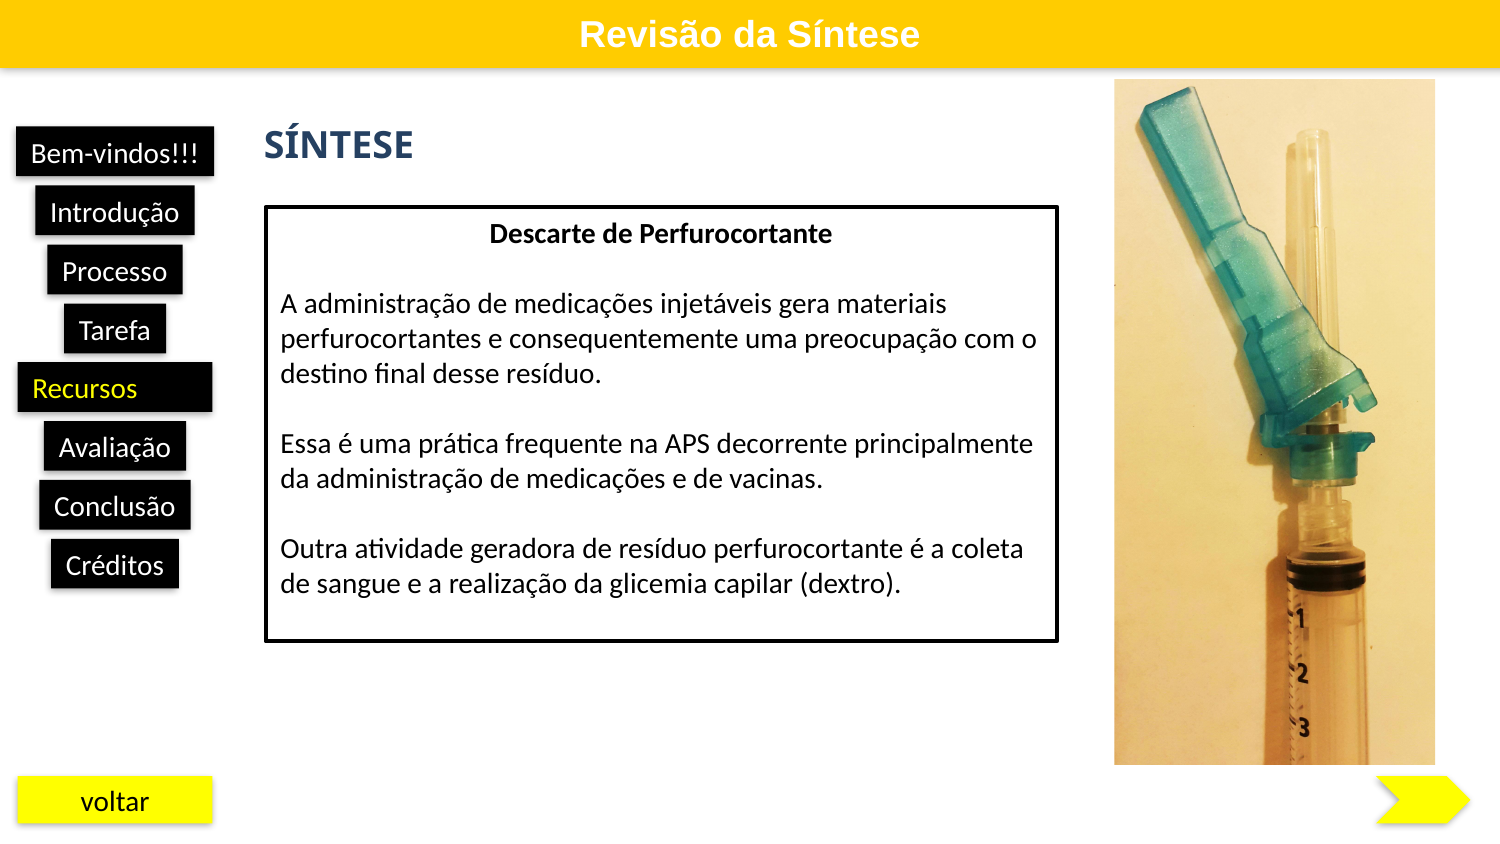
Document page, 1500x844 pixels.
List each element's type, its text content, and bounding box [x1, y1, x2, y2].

text_box Processo [47, 244, 183, 295]
text_box Síntese [249, 113, 429, 173]
text_box [1375, 775, 1472, 825]
text_box Descarte de Perfurocortante A administração de medicações injetáveis gera materiais perfurocortantes e consequentemente uma preocupação com o destino final desse resíduo. Essa é uma prática frequente na APS decorrente principalmente da administração de medicações e de vacinas. Outra atividade geradora de resíduo perfurocortante é a coleta de sangue e a realização da glicemia capilar (dextro). [264, 205, 1059, 643]
text_box Créditos [50, 538, 180, 589]
text_box Conclusão [39, 479, 191, 530]
text_box Tarefa [63, 303, 167, 354]
text_box Revisão da Síntese [0, 0, 1500, 68]
text_box Recursos [17, 361, 213, 413]
text_box Avaliação [43, 420, 187, 471]
text_box Bem-vindos!!! [15, 126, 215, 177]
text_box voltar [17, 775, 213, 824]
picture [931, 79, 1500, 765]
text_box Introdução [35, 185, 195, 236]
